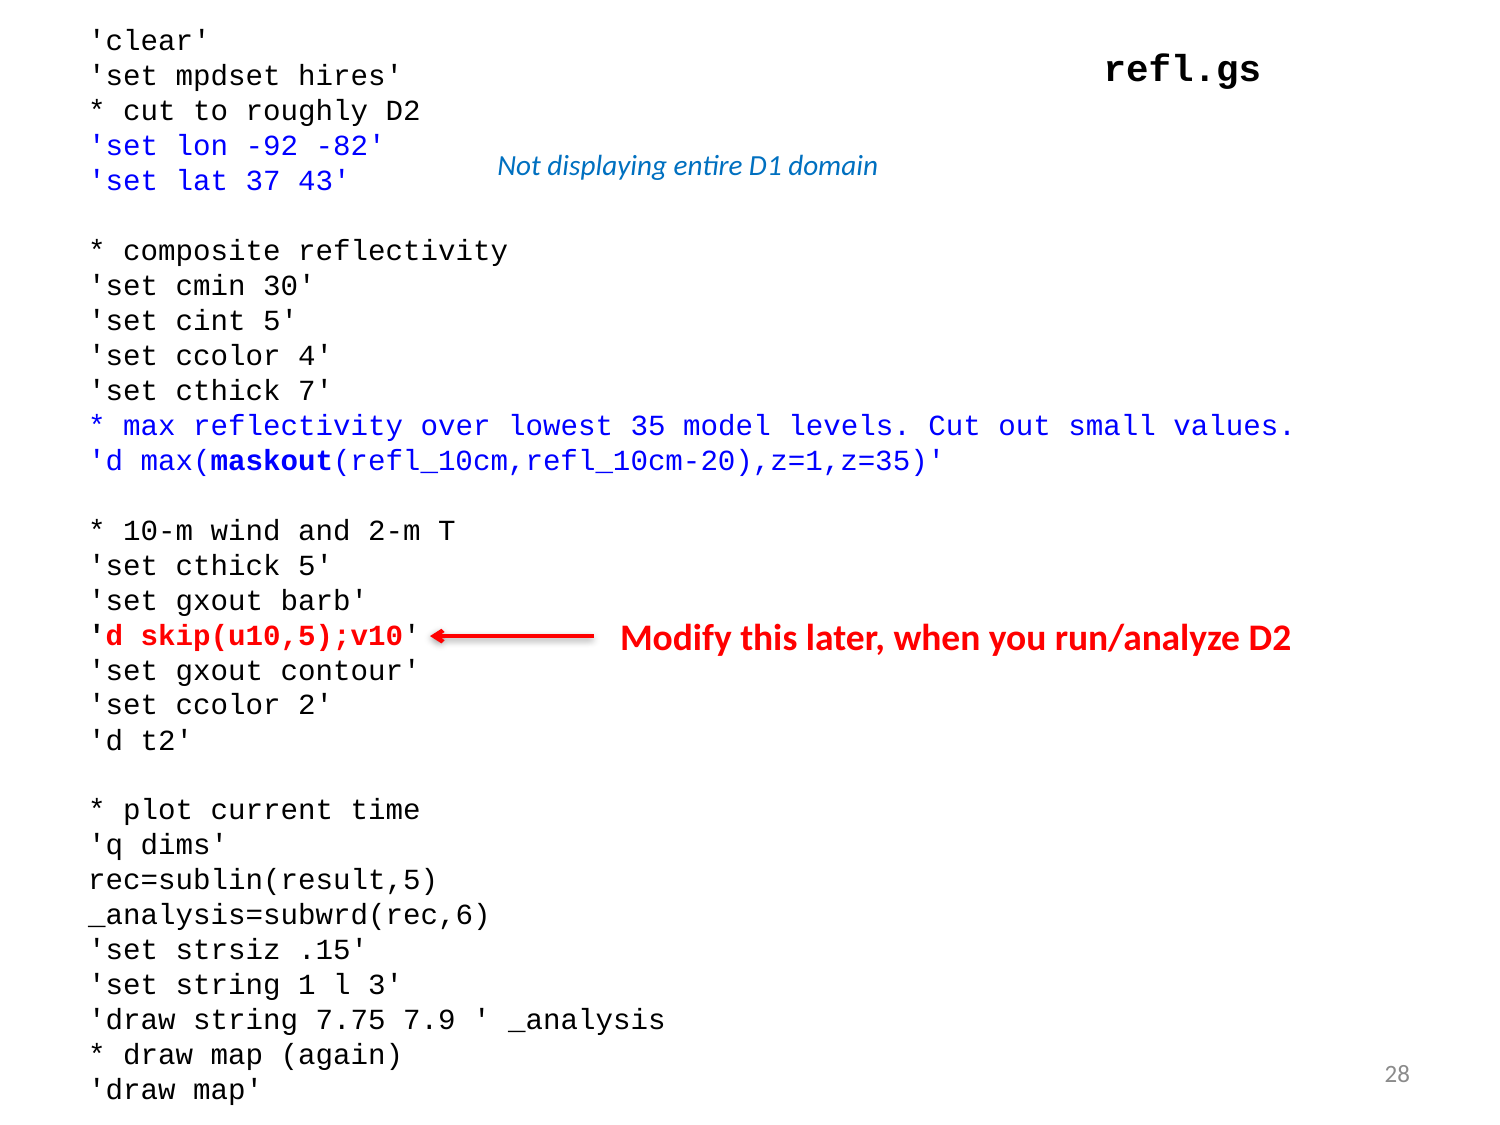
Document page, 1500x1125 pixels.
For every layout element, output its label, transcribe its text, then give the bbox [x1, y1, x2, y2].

text_box 'clear' 'set mpdset hires' * cut to roughly D2 'set lon -92 -82' 'set lat 37 43' * composite reflectivity 'set cmin 30' 'set cint 5' 'set ccolor 4' 'set cthick 7' * max reflectivity over lowest 35 model levels. Cut out small values. 'd max(maskout(refl_10cm,refl_10cm-20),z=1,z=35)' * 10-m wind and 2-m T 'set cthick 5' 'set gxout barb' 'd skip(u10,5);v10' 'set gxout contour' 'set ccolor 2' 'd t2' * plot current time 'q dims' rec=sublin(result,5) _analysis=subwrd(rec,6) 'set strsiz .15' 'set string 1 l 3' 'draw string 7.75 7.9 ' _analysis * draw map (again) 'draw map' [73, 14, 1311, 1113]
text_box Not displaying entire D1 domain [482, 138, 894, 189]
text_box refl.gs [1089, 36, 1277, 96]
slide_number 28 [1074, 1042, 1425, 1103]
text_box Modify this later, when you run/analyze D2 [605, 605, 1308, 666]
